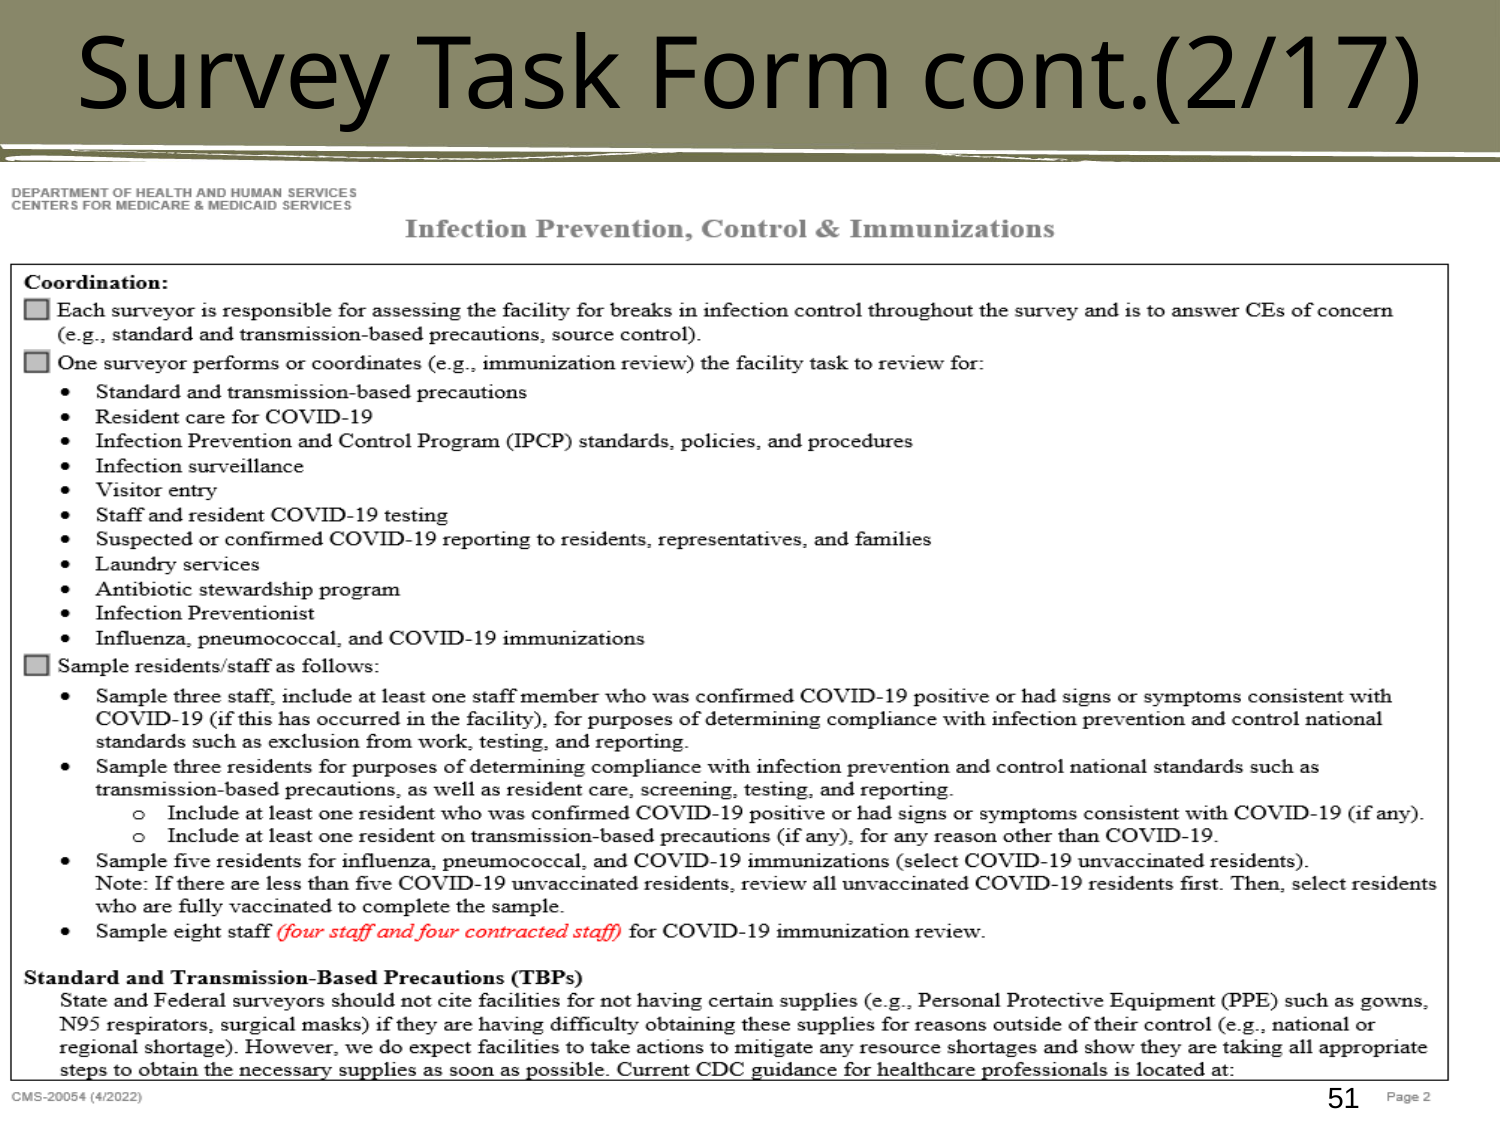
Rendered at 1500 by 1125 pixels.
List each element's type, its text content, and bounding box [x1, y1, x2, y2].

picture [0, 138, 1500, 162]
title Survey Task Form cont.(2/17) [0, 0, 1500, 138]
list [0, 162, 1500, 1125]
